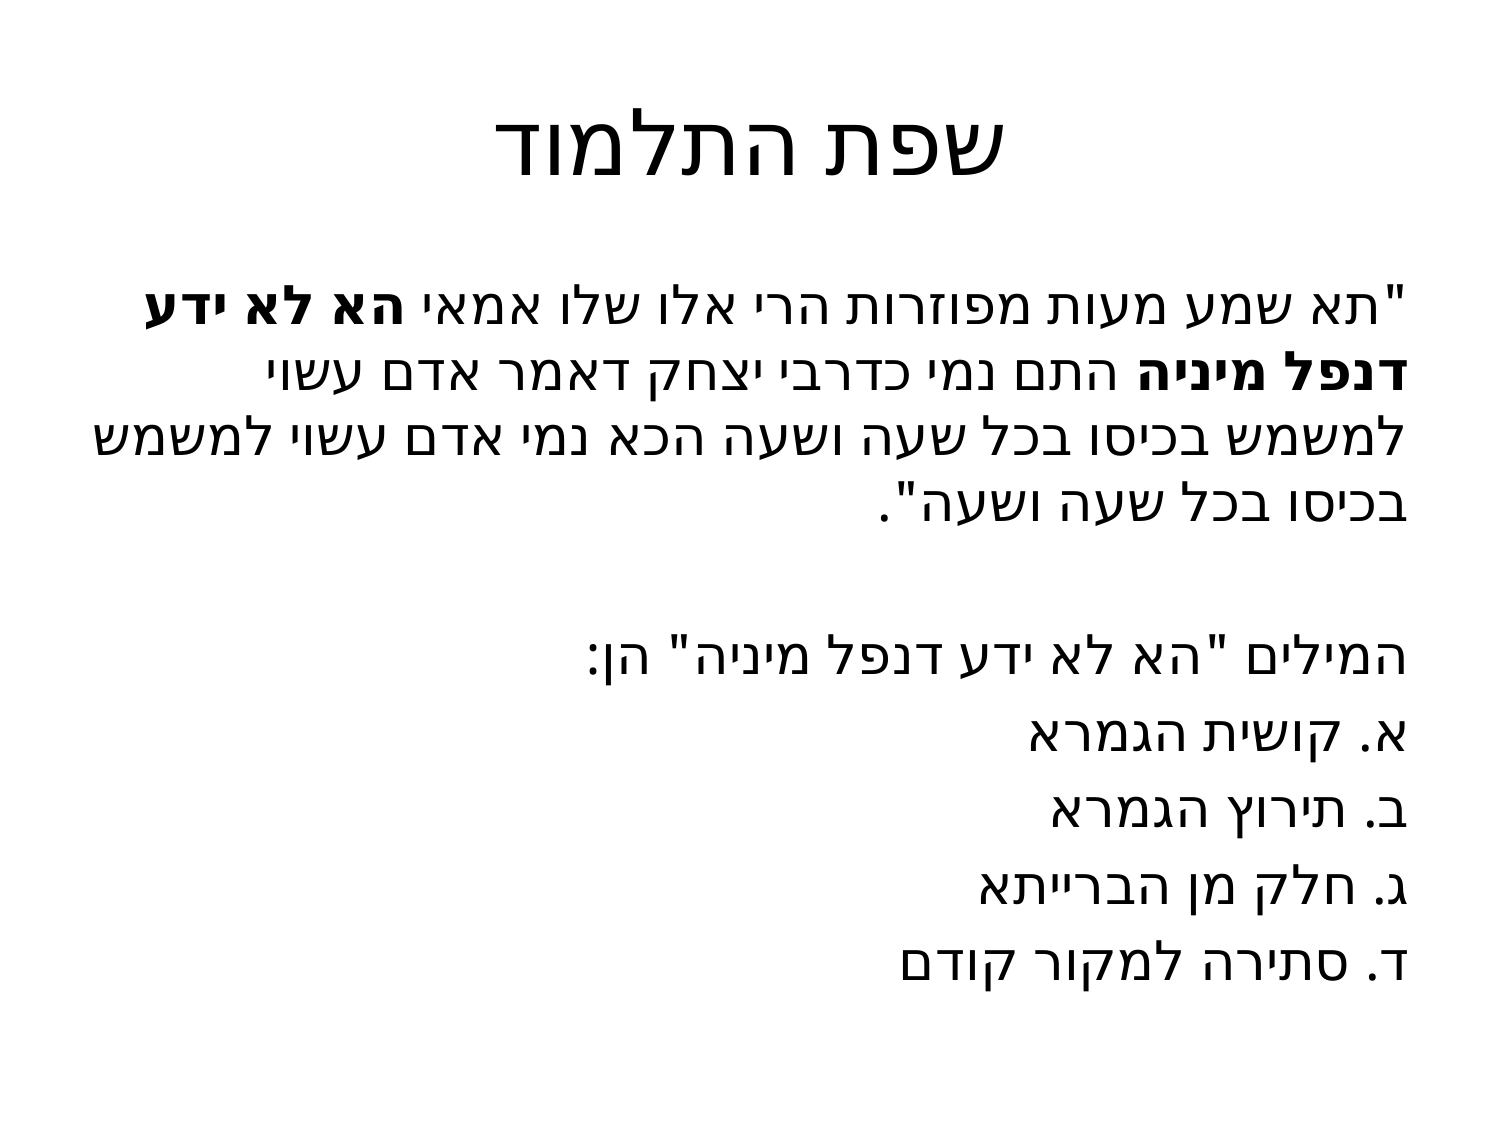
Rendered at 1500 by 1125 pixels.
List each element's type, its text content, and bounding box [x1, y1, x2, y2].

title שפת התלמוד [75, 45, 1425, 233]
list "תא שמע מעות מפוזרות הרי אלו שלו אמאי הא לא ידע דנפל מיניה התם נמי כדרבי יצחק דאמר אדם עשוי למשמש בכיסו בכל שעה ושעה הכא נמי אדם עשוי למשמש בכיסו בכל שעה ושעה". המילים "הא לא ידע דנפל מיניה" הן: א. קושית הגמרא ב. תירוץ הגמרא ג. חלק מן הברייתא ד. סתירה למקור קודם [75, 262, 1425, 1005]
